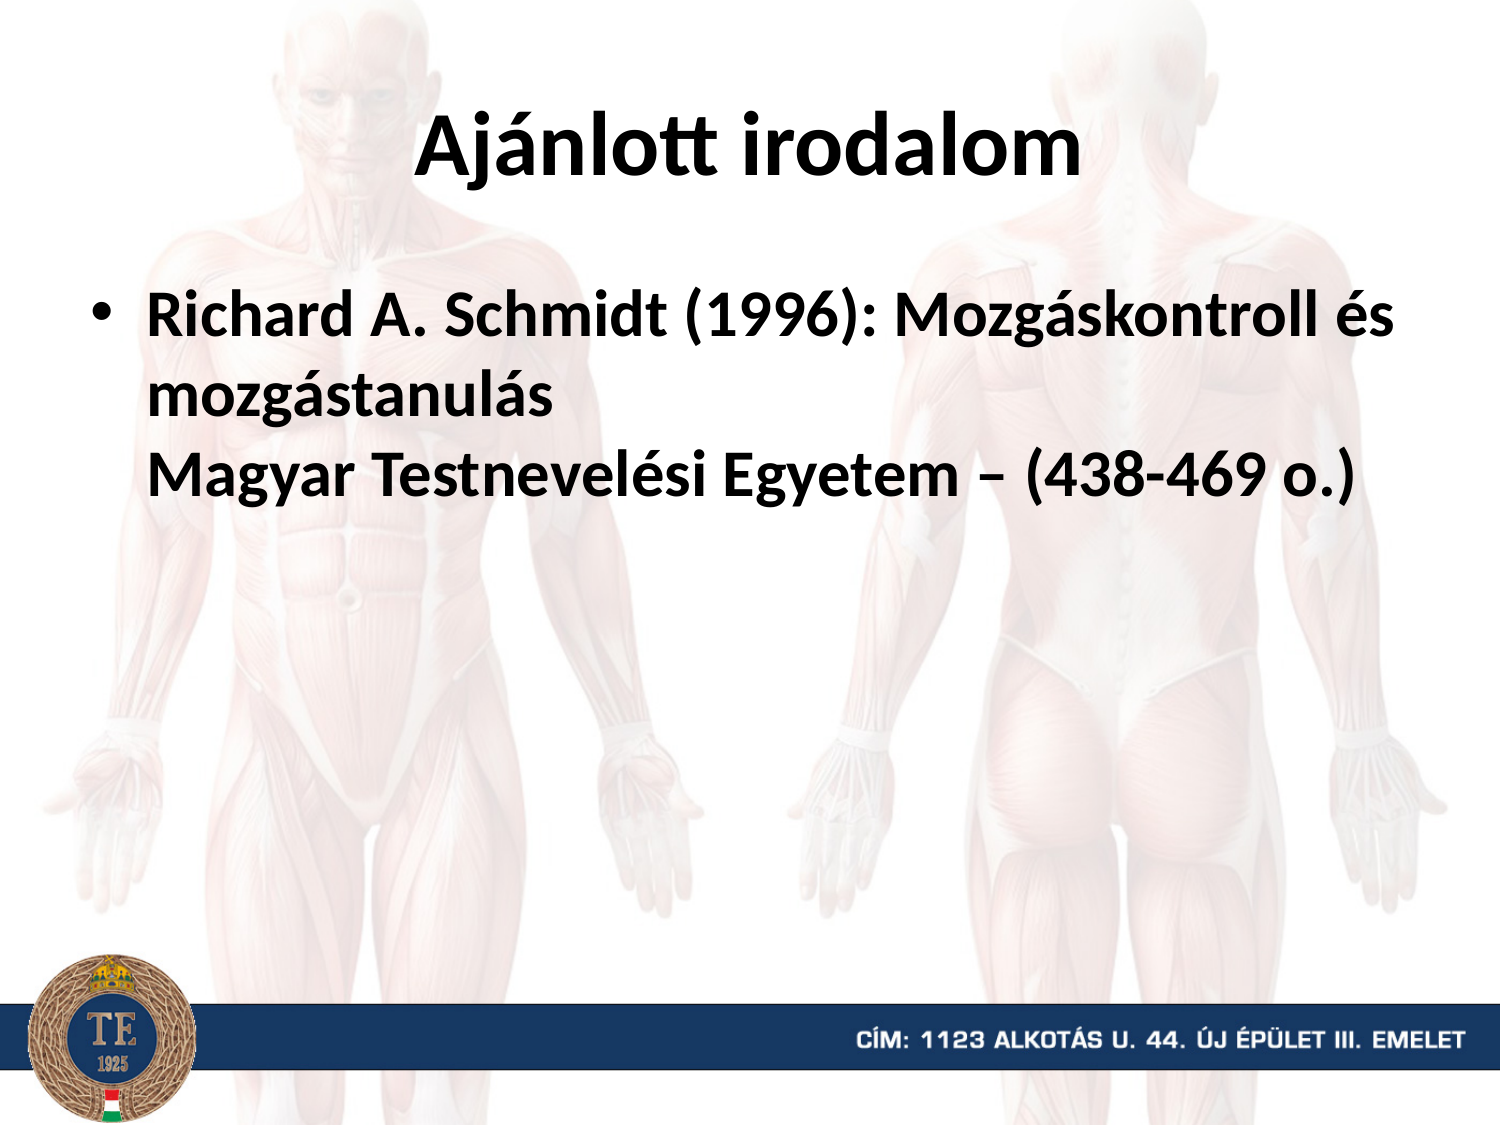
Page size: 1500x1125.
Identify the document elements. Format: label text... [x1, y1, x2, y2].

title Ajánlott irodalom [75, 45, 1425, 233]
list Richard A. Schmidt (1996): Mozgáskontroll és mozgástanulás Magyar Testnevelési Egyetem – (438-469 o.) [75, 262, 1425, 1005]
picture [0, 0, 1500, 1125]
